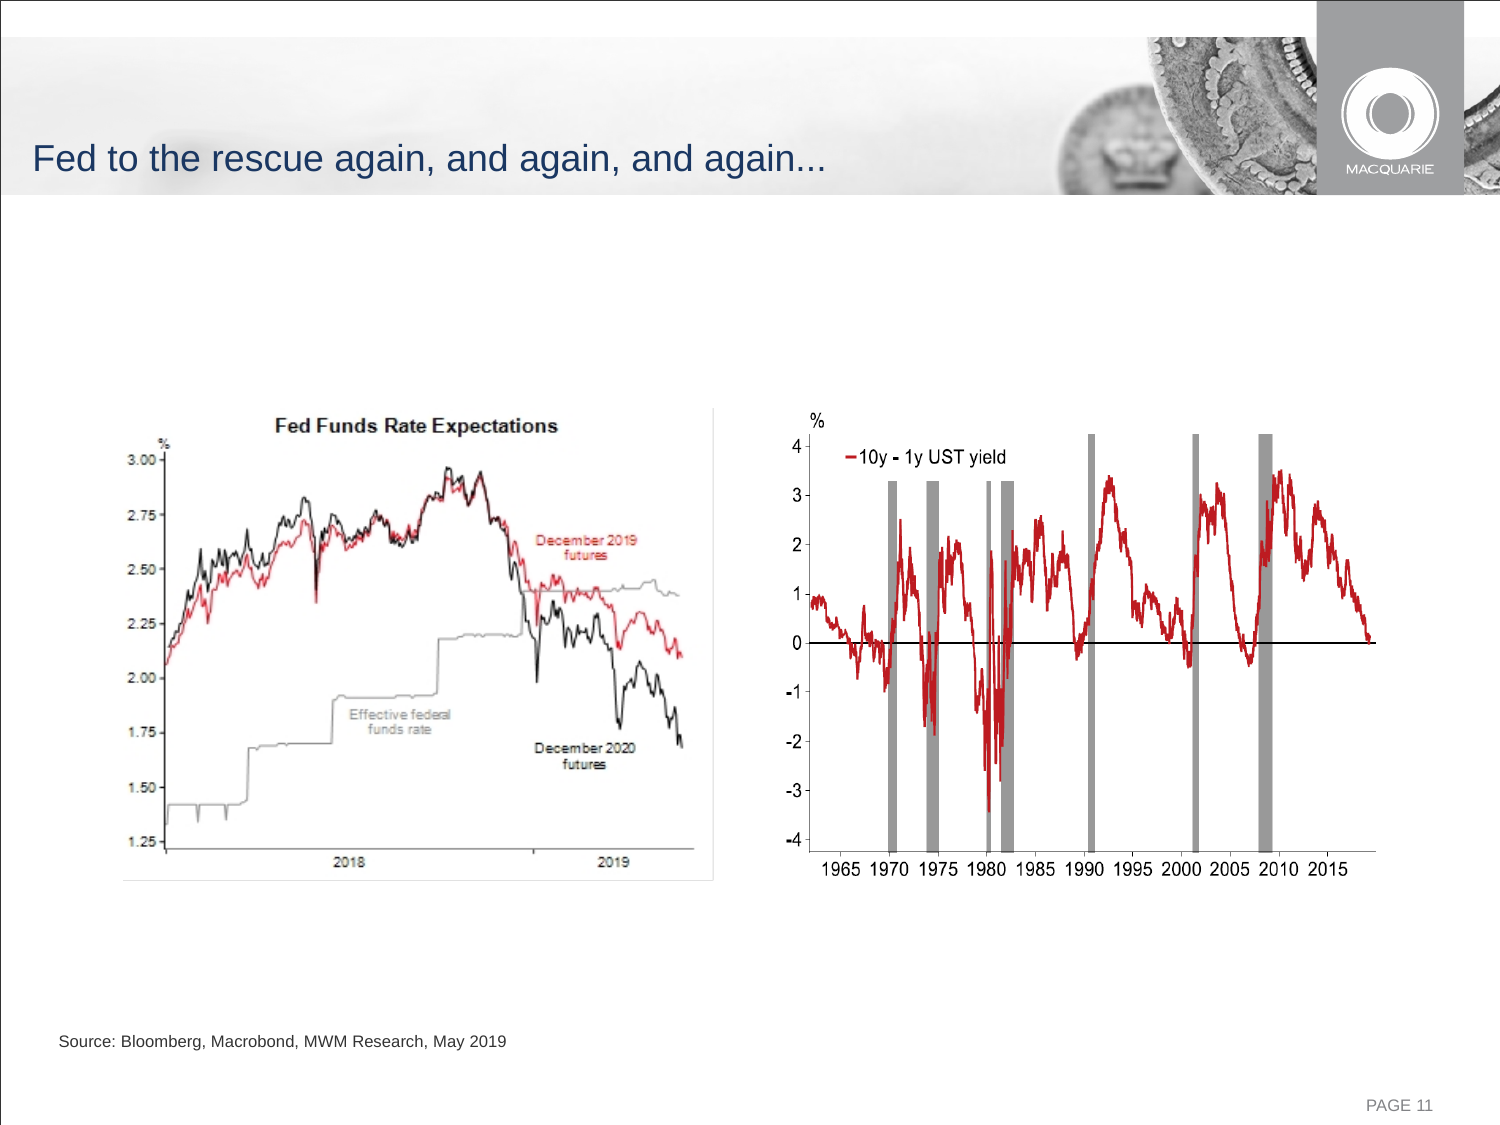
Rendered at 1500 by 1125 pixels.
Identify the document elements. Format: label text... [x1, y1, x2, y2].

picture [1465, 37, 1500, 195]
picture [123, 408, 715, 882]
title Fed to the rescue again, and again, and again... [17, 78, 1128, 185]
picture [1, 37, 1316, 195]
text_box Source: Bloomberg, Macrobond, MWM Research, May 2019 [43, 1023, 523, 1058]
picture [785, 408, 1377, 882]
